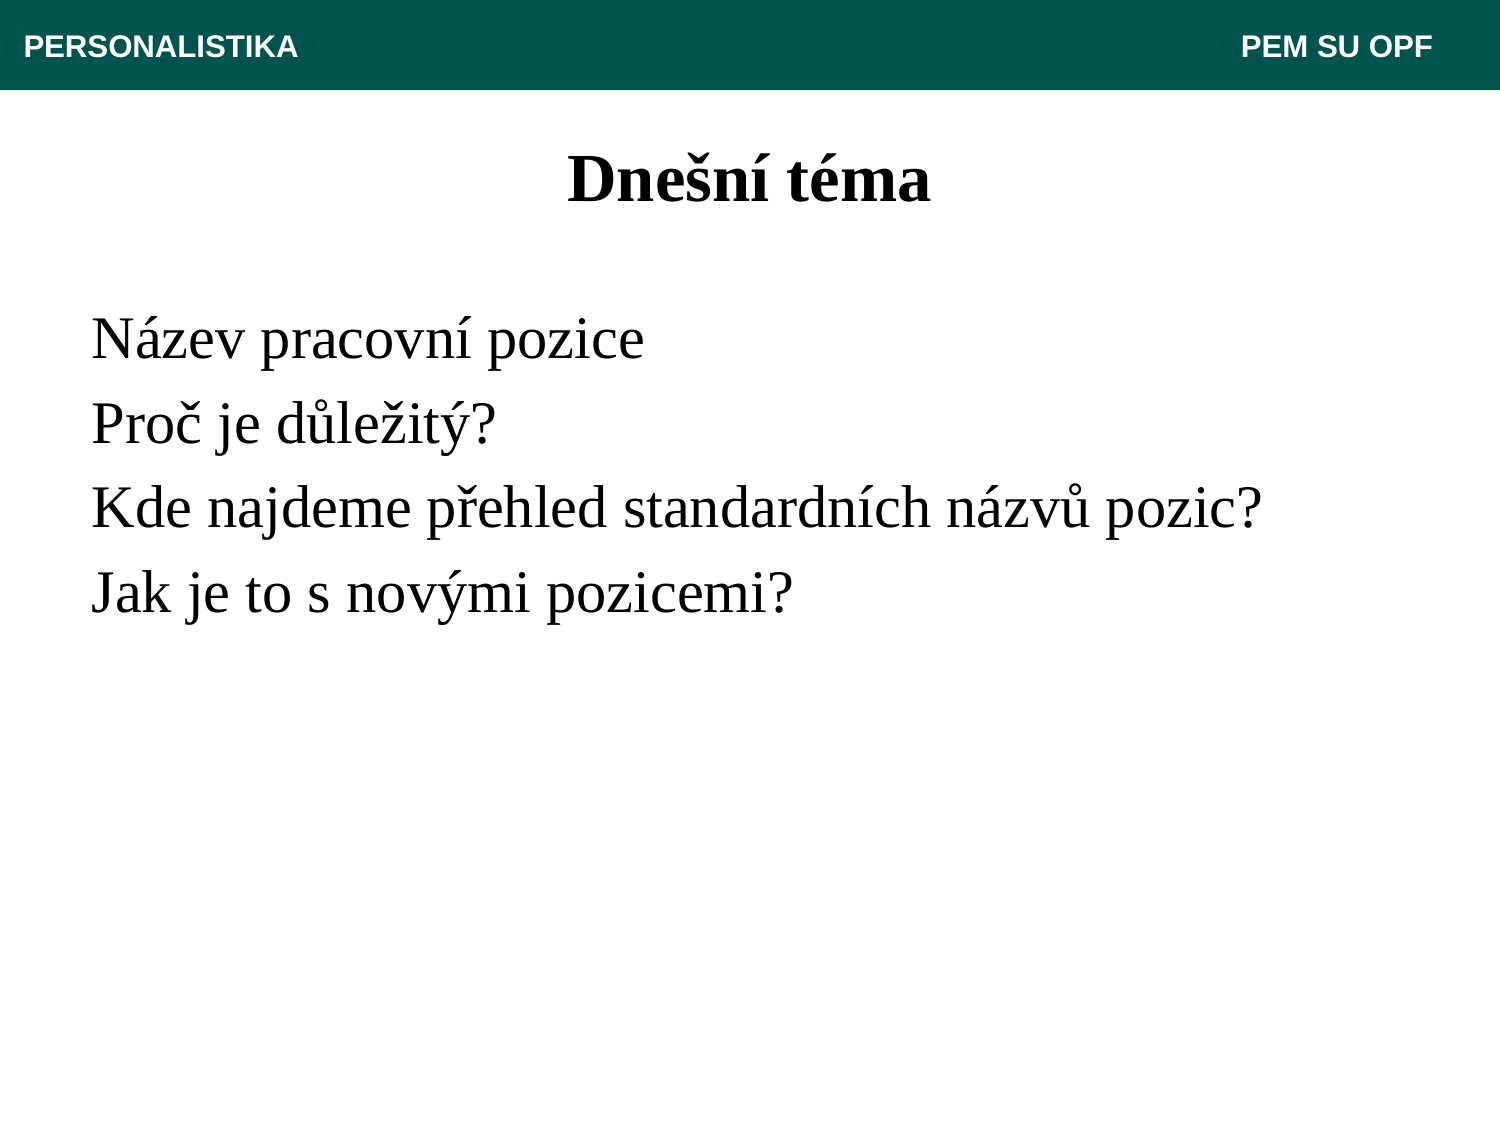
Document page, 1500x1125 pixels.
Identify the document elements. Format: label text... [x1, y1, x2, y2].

title Dnešní téma [111, 113, 1388, 235]
list Název pracovní pozice Proč je důležitý? Kde najdeme přehled standardních názvů pozic? Jak je to s novými pozicemi? [76, 290, 1412, 1071]
text_box PERSONALISTIKA PEM SU OPF [0, 0, 1500, 92]
